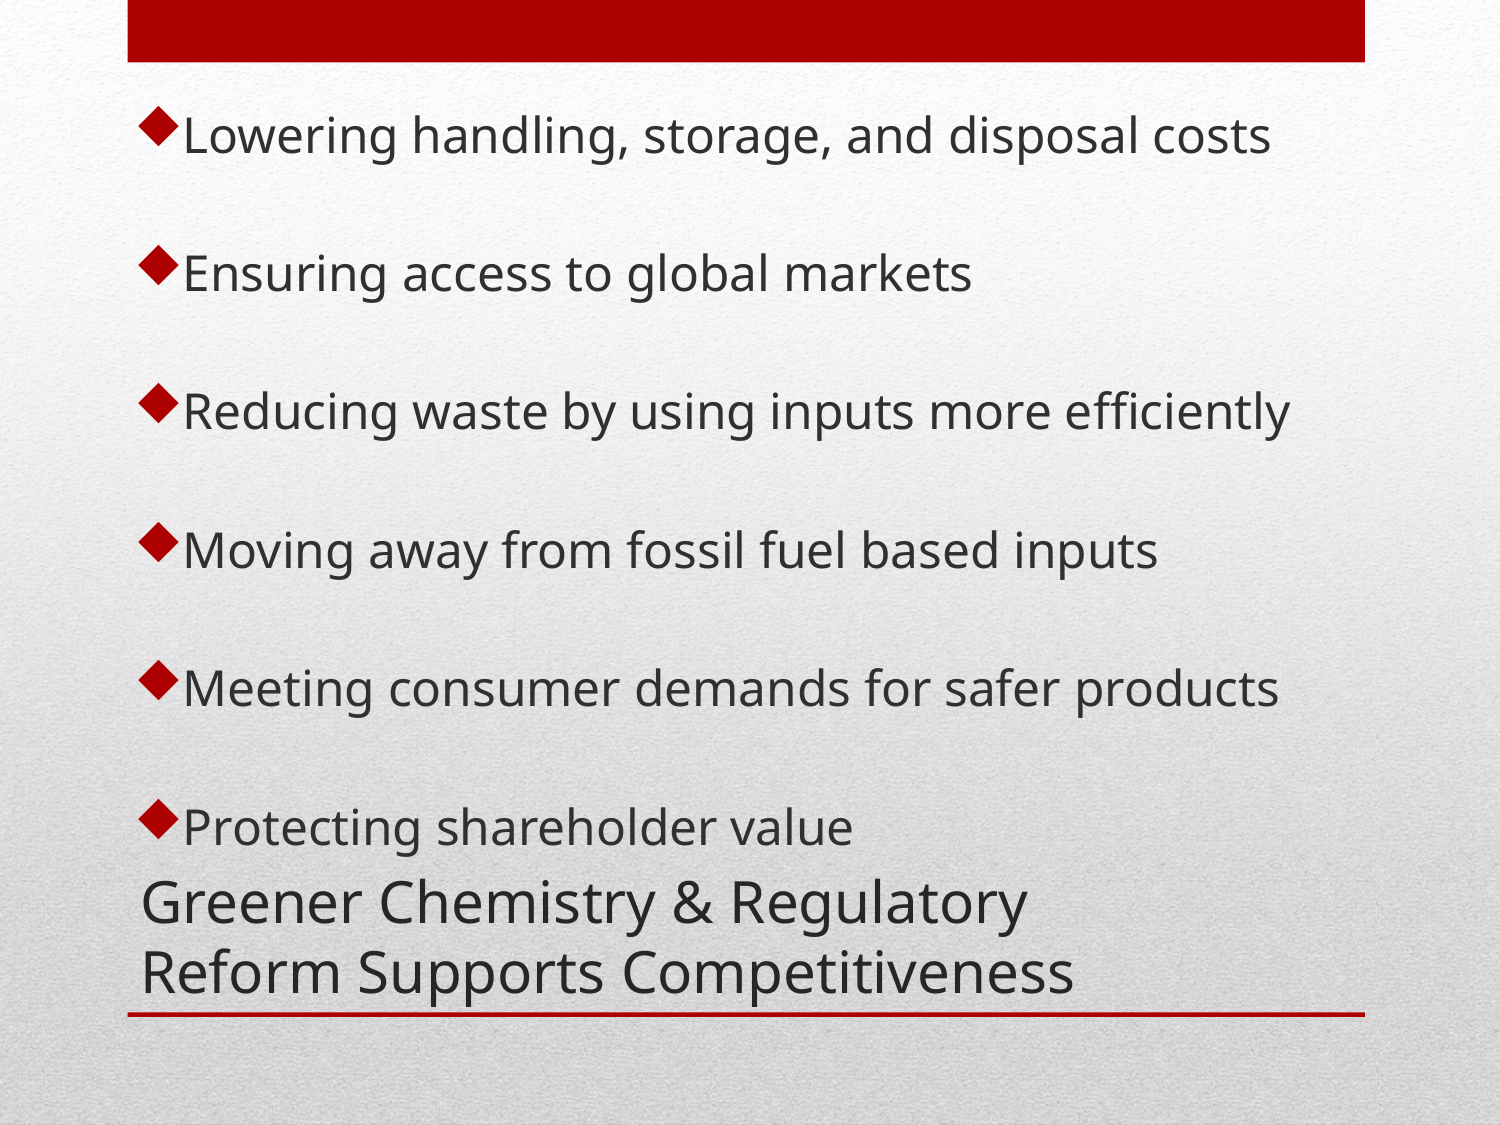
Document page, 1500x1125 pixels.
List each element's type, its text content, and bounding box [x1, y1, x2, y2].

title Greener Chemistry & Regulatory Reform Supports Competitiveness [125, 871, 1238, 1013]
list Lowering handling, storage, and disposal costs Ensuring access to global markets Reducing waste by using inputs more efficiently Moving away from fossil fuel based inputs Meeting consumer demands for safer products Protecting shareholder value [119, 96, 1381, 871]
